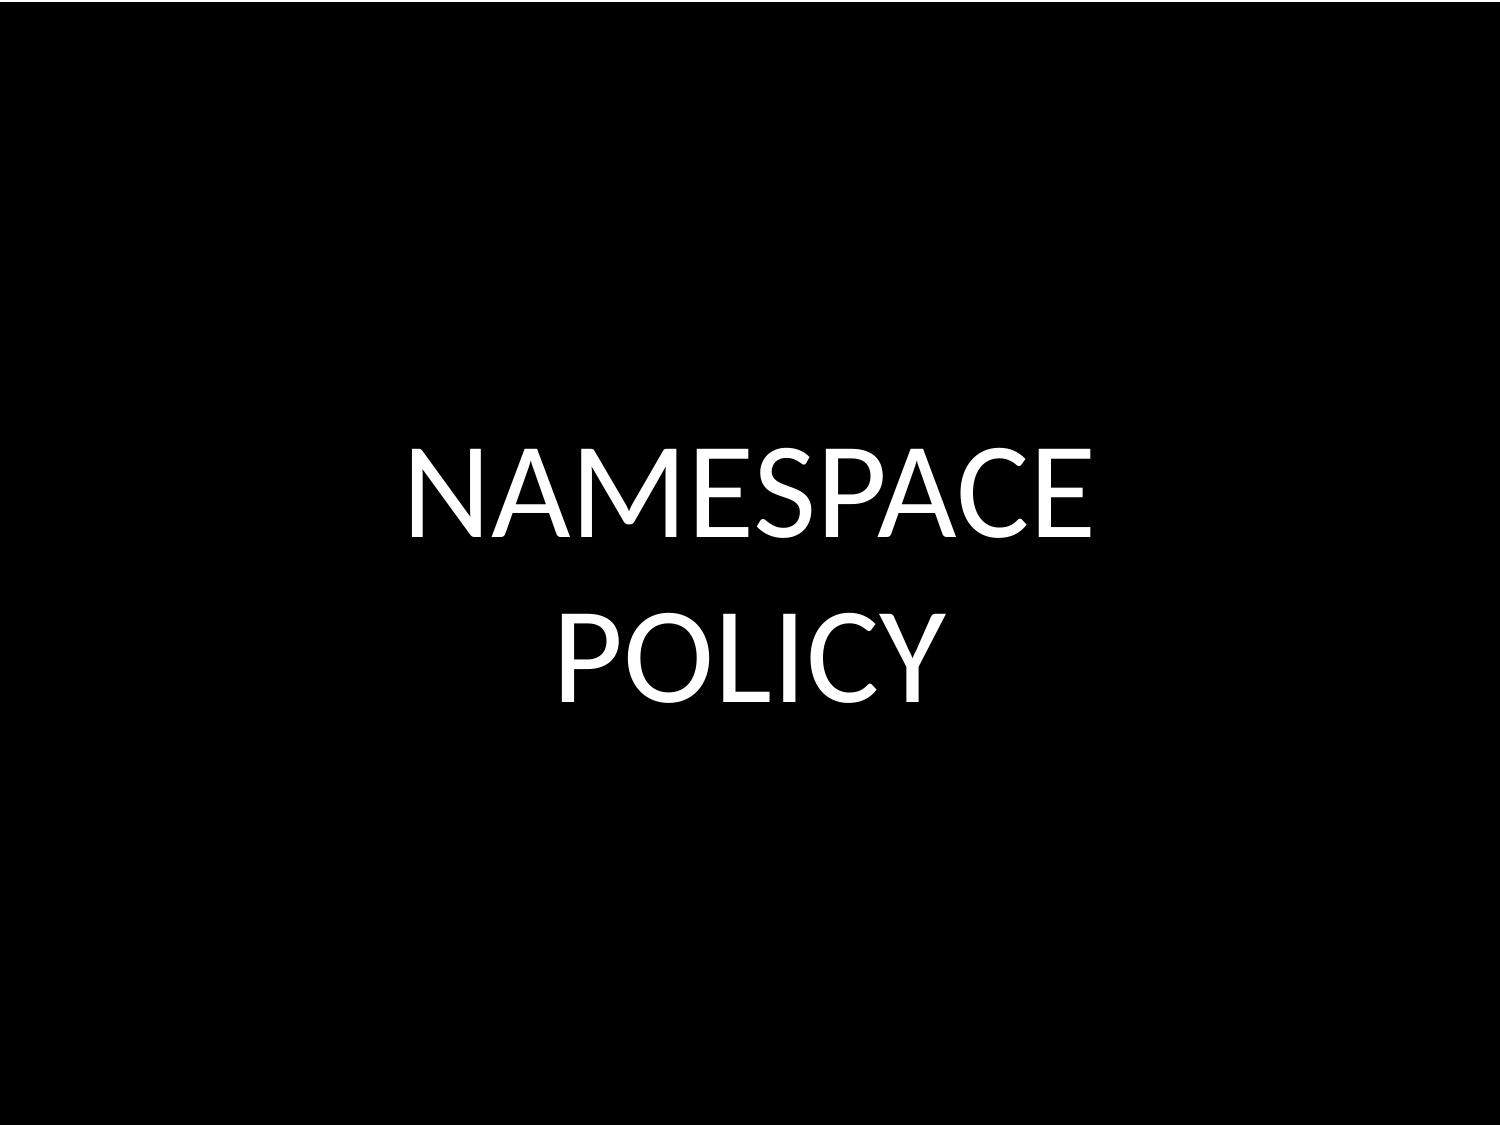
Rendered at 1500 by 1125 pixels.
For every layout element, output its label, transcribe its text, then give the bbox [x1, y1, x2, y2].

text_box NAMESPACE POLICY [0, 0, 1500, 1125]
